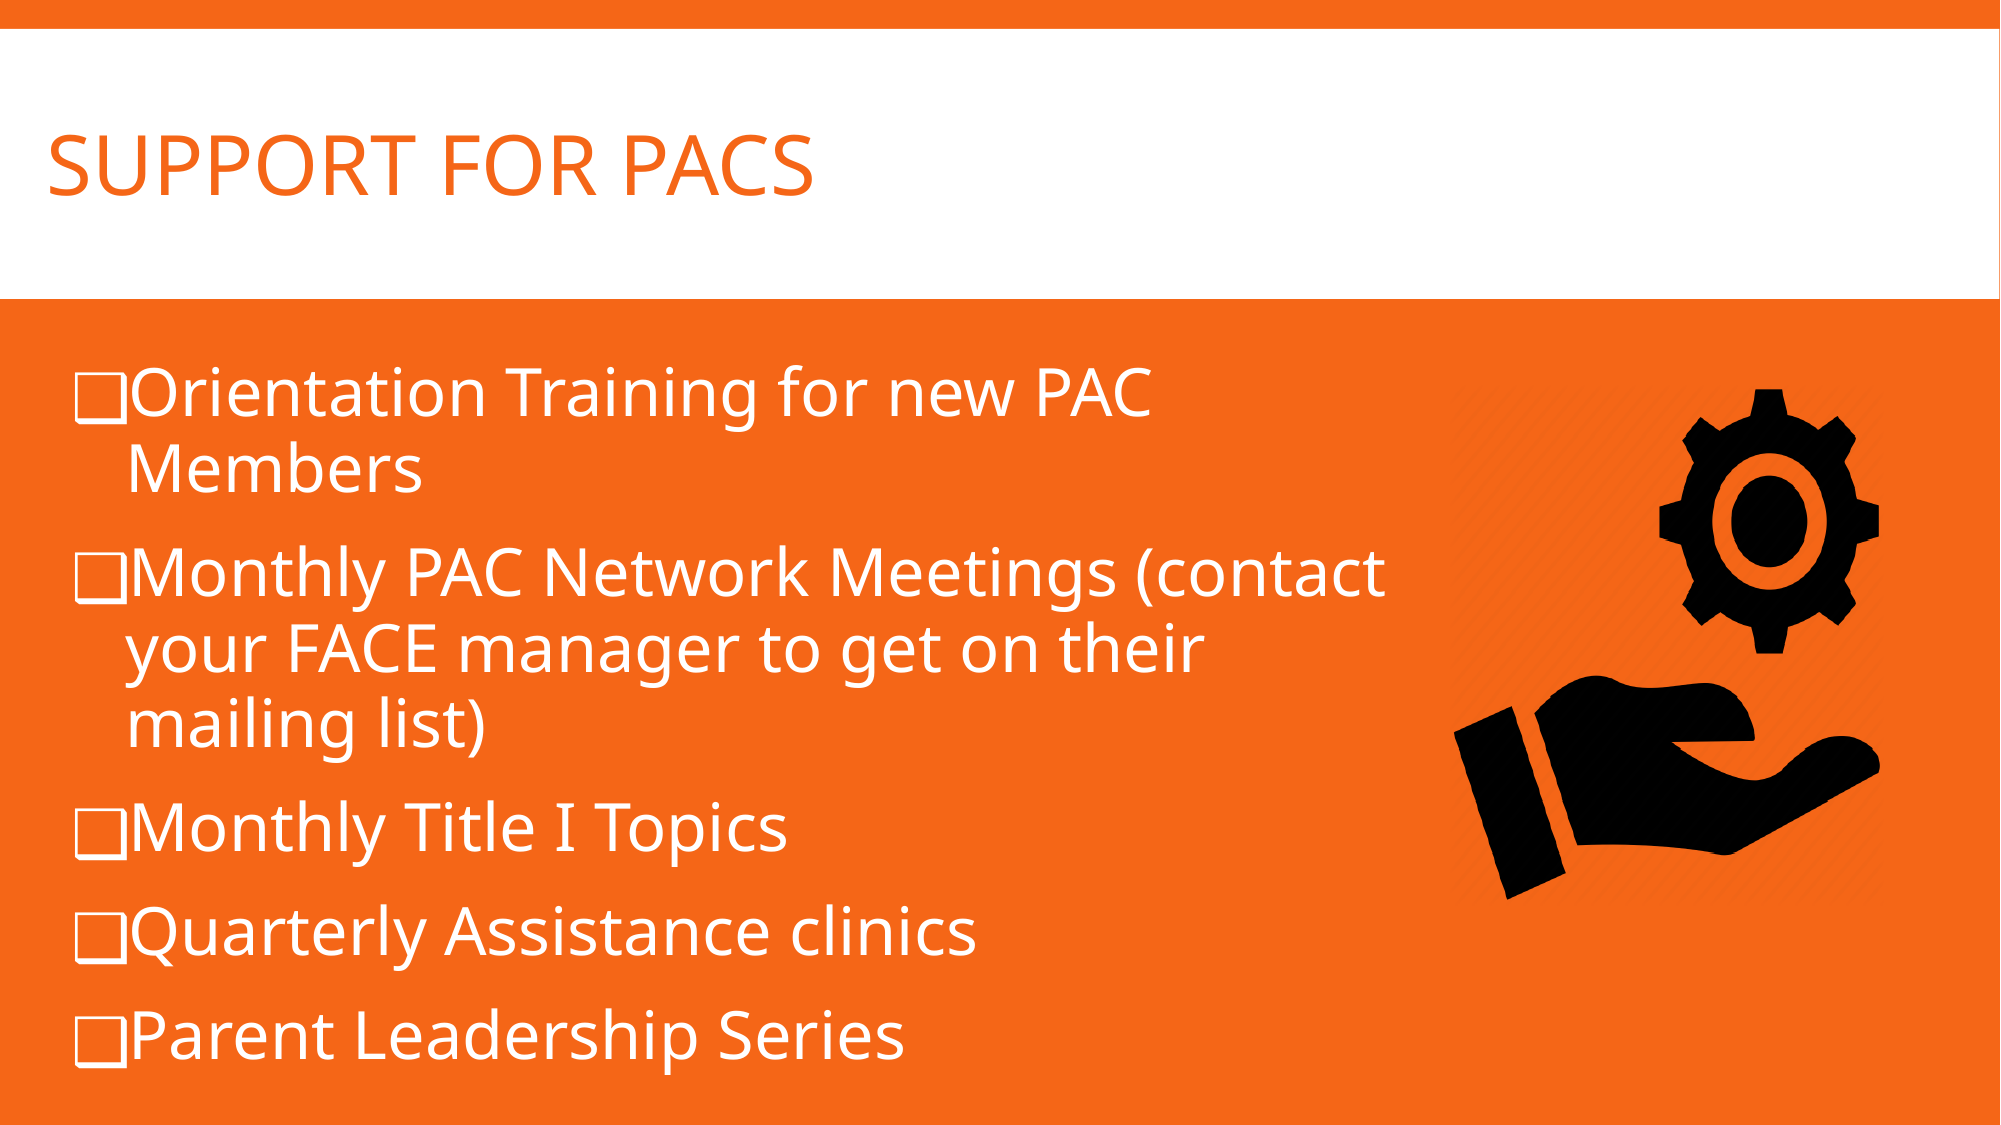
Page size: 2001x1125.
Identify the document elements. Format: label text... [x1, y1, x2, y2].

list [1449, 383, 1885, 906]
list Orientation Training for new PAC Members Monthly PAC Network Meetings (contact your FACE manager to get on their mailing list) Monthly Title I Topics Quarterly Assistance clinics Parent Leadership Series [56, 348, 1416, 1085]
title SUPPORT FOR PACS [31, 46, 1803, 295]
